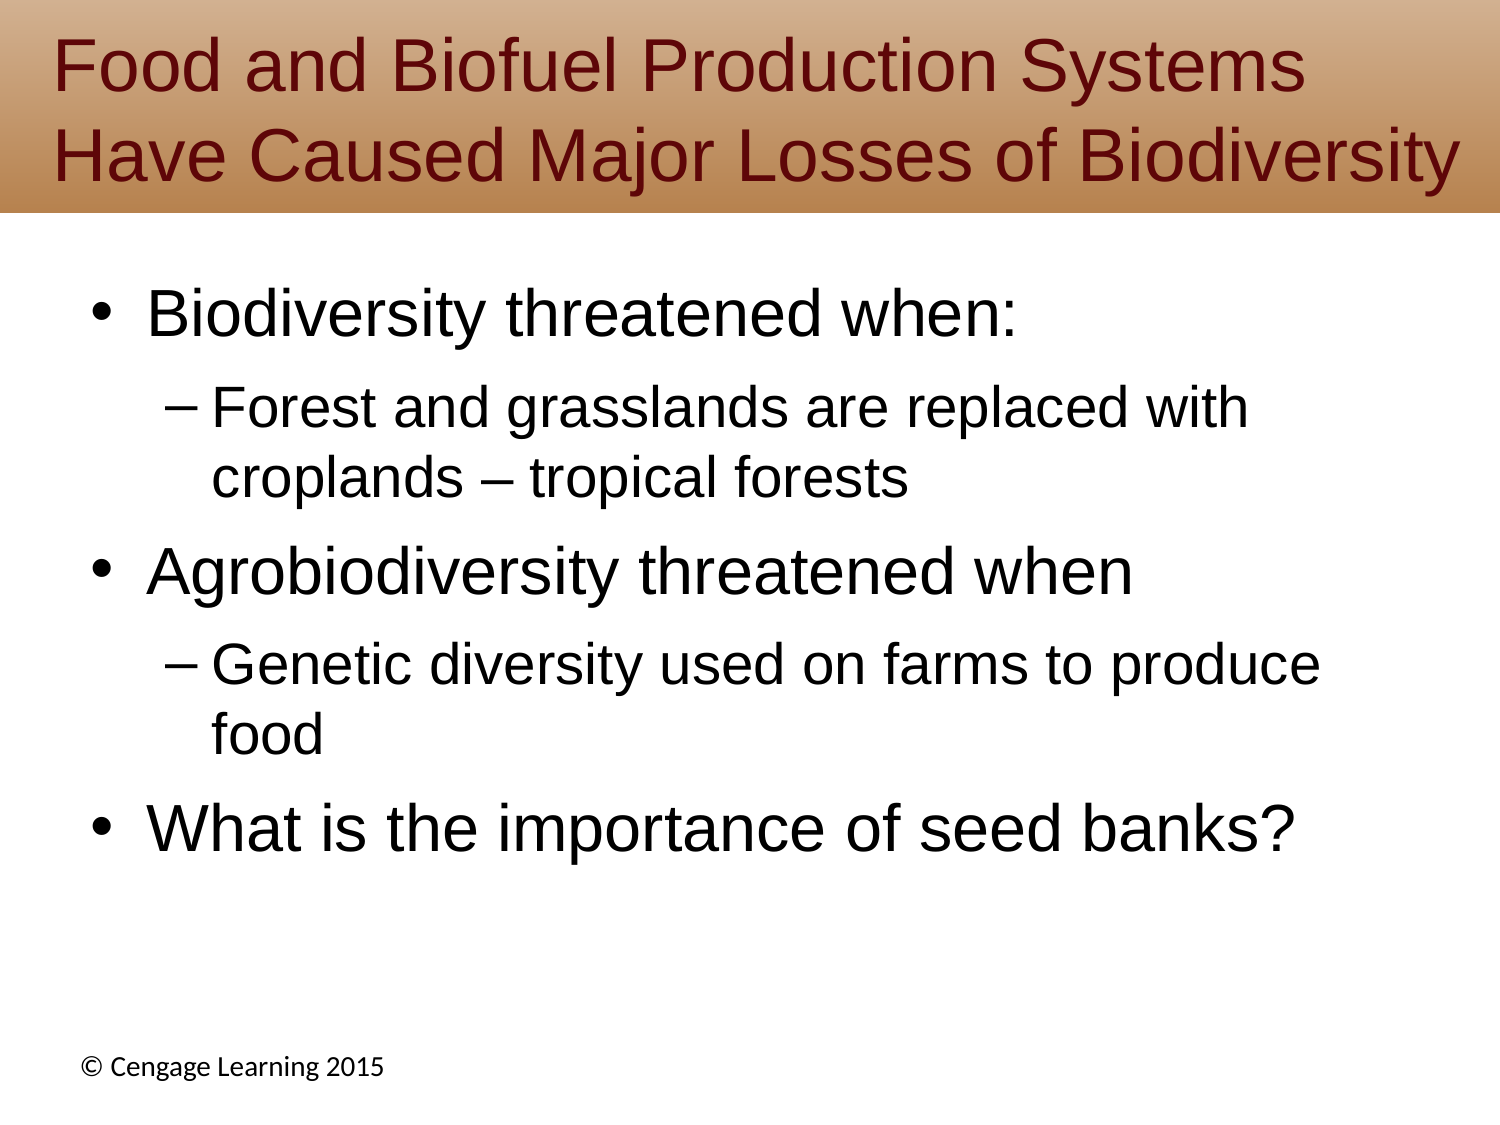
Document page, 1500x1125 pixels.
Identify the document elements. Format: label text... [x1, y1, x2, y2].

title Food and Biofuel Production Systems Have Caused Major Losses of Biodiversity [0, 0, 1500, 213]
list Biodiversity threatened when: Forest and grasslands are replaced with croplands – tropical forests Agrobiodiversity threatened when Genetic diversity used on farms to produce food What is the importance of seed banks? [74, 262, 1426, 1101]
